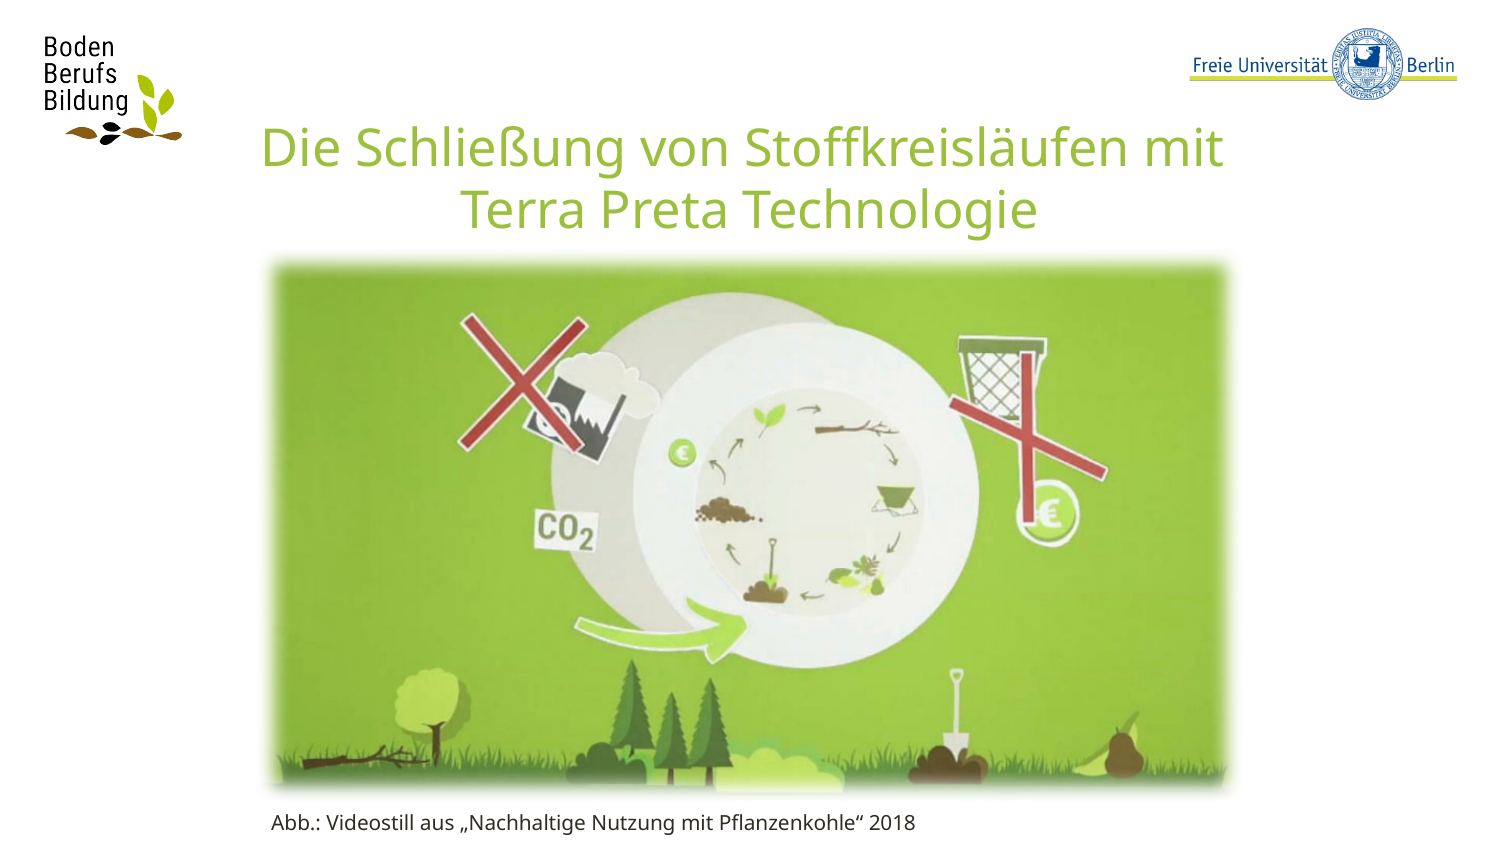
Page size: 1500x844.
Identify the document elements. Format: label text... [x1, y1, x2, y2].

text_box Abb.: Videostill aus „Nachhaltige Nutzung mit Pflanzenkohle“ 2018 [256, 808, 1247, 842]
title Die Schließung von Stoffkreisläufen mit Terra Preta Technologie [75, 106, 1425, 248]
picture [42, 26, 183, 145]
picture [256, 246, 1244, 803]
picture [1189, 27, 1458, 100]
